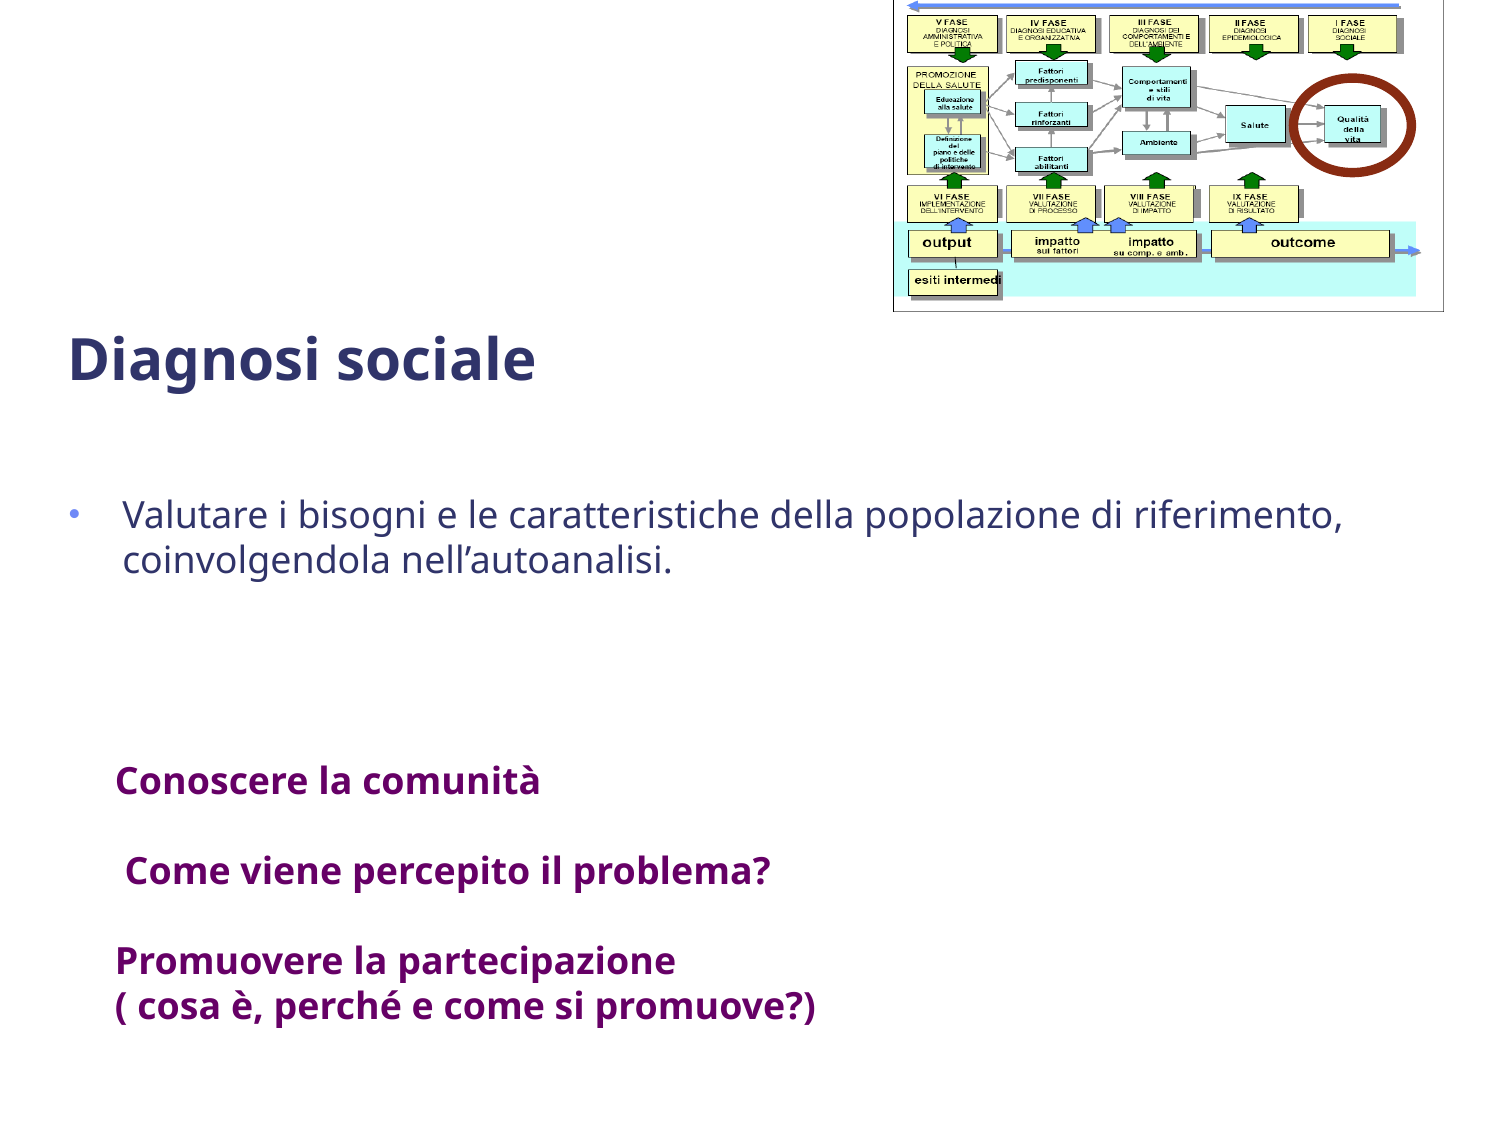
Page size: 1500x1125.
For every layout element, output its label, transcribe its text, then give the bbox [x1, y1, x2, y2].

picture [891, 0, 1444, 312]
text_box Conoscere la comunità Come viene percepito il problema? Promuovere la partecipazione ( cosa è, perché e come si promuove?) [100, 629, 1438, 1125]
text_box Diagnosi sociale Valutare i bisogni e le caratteristiche della popolazione di riferimento, coinvolgendola nell’autoanalisi. [53, 314, 1403, 1077]
